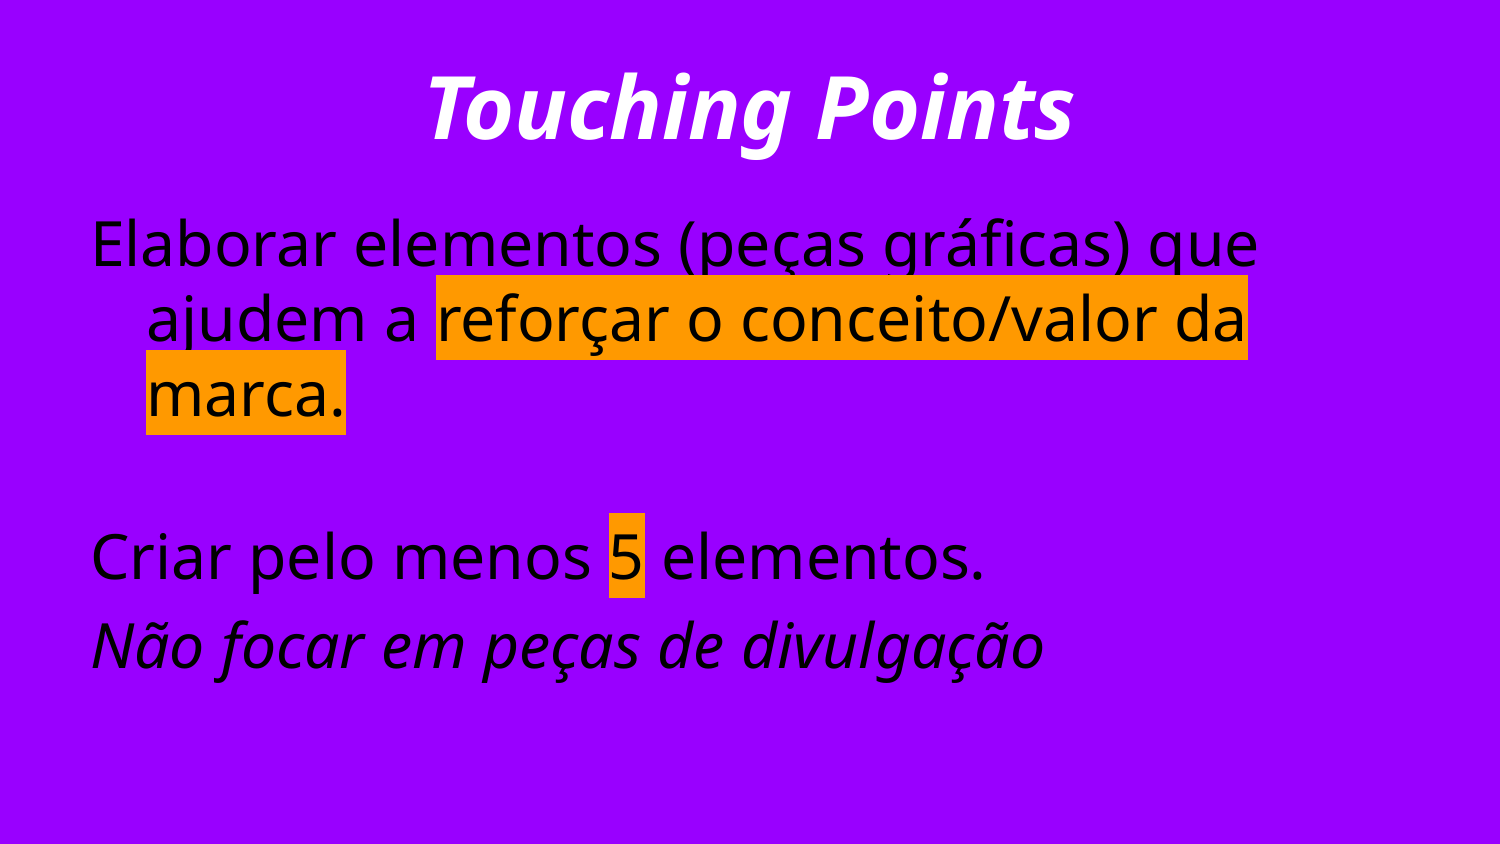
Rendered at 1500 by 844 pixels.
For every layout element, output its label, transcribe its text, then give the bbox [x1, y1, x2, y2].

list Elaborar elementos (peças gráficas) que ajudem a reforçar o conceito/valor da marca. Criar pelo menos 5 elementos. Não focar em peças de divulgação [75, 196, 1425, 754]
title Touching Points [75, 33, 1425, 175]
